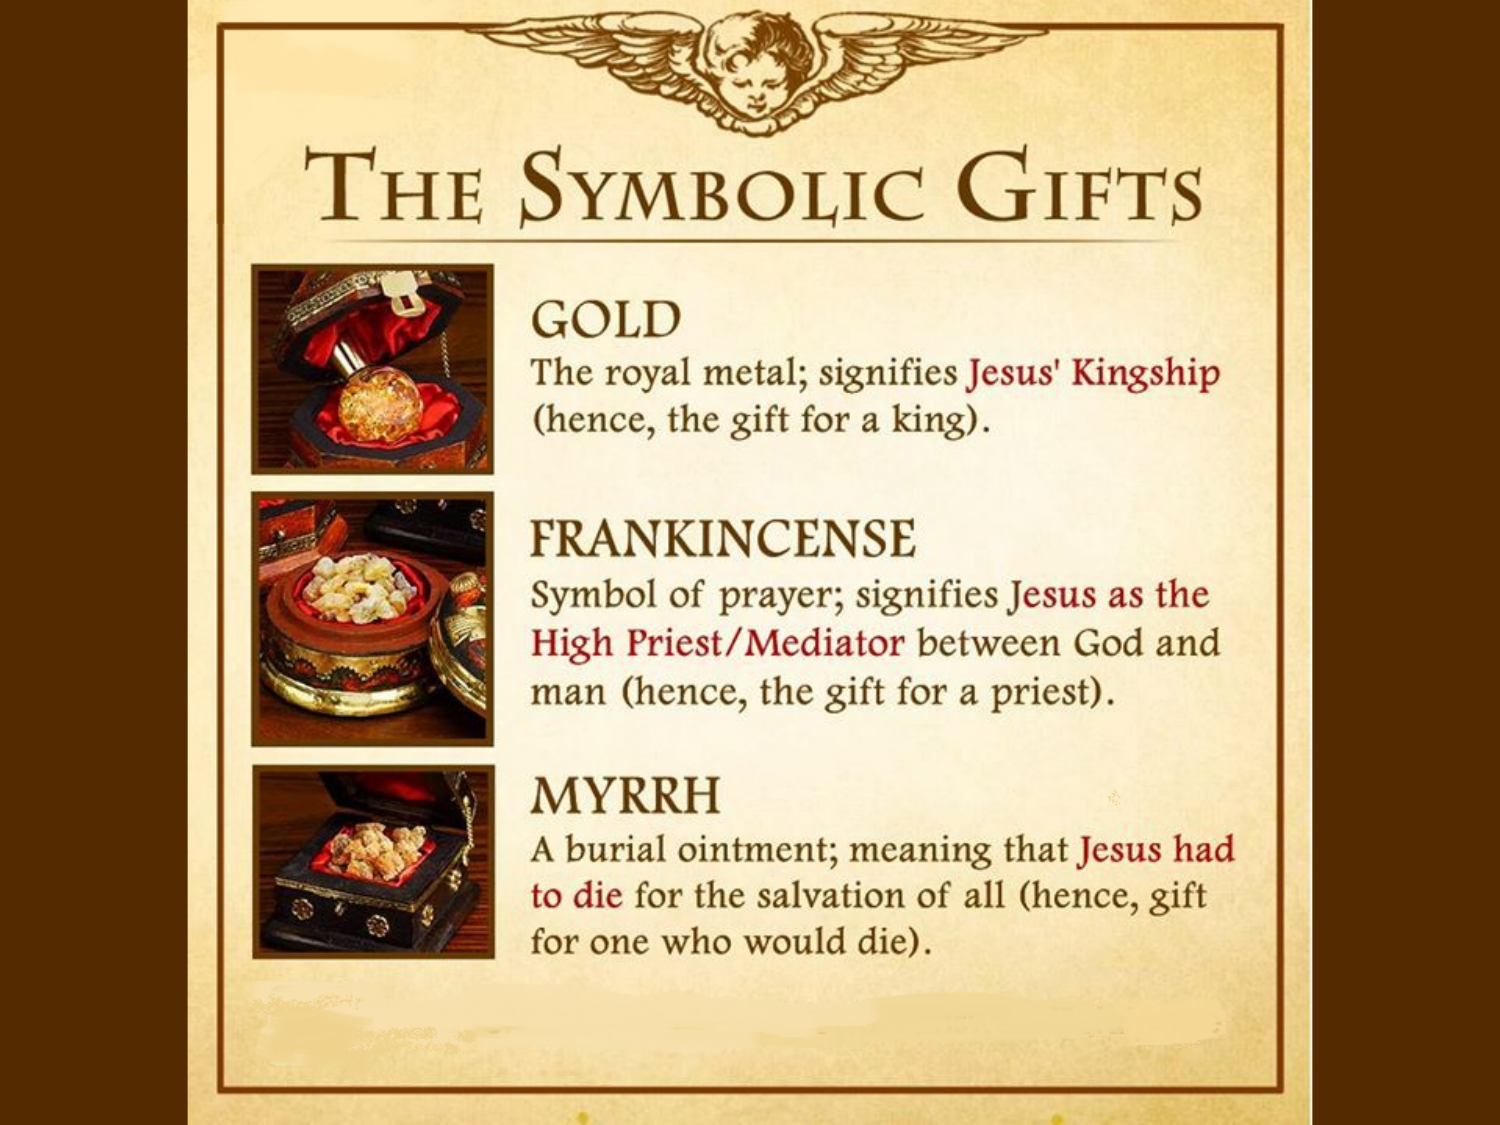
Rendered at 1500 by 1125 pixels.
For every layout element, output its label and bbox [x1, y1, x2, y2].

picture [187, 0, 1313, 1125]
